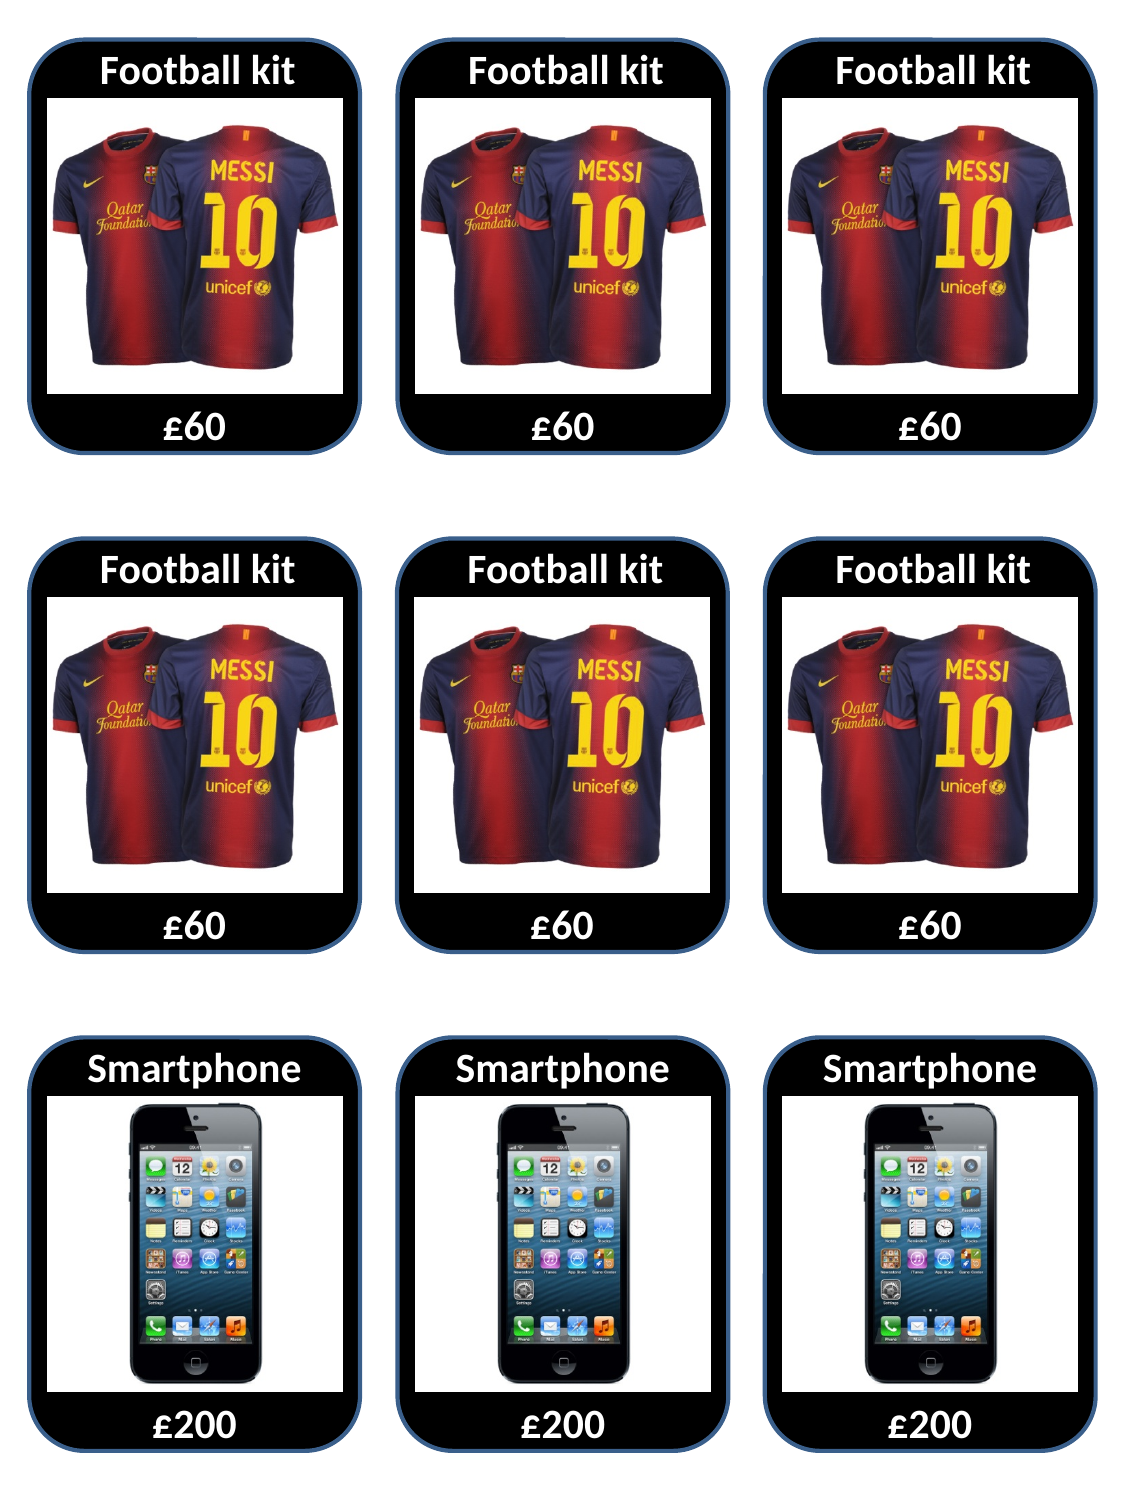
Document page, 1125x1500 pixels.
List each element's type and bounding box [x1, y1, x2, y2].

text_box [397, 34, 729, 458]
text_box [28, 533, 361, 957]
text_box [397, 1032, 729, 1456]
text_box [396, 533, 728, 957]
text_box [764, 1032, 1096, 1456]
text_box [28, 1032, 361, 1456]
text_box [764, 533, 1096, 957]
text_box [28, 34, 361, 458]
text_box [764, 34, 1096, 458]
